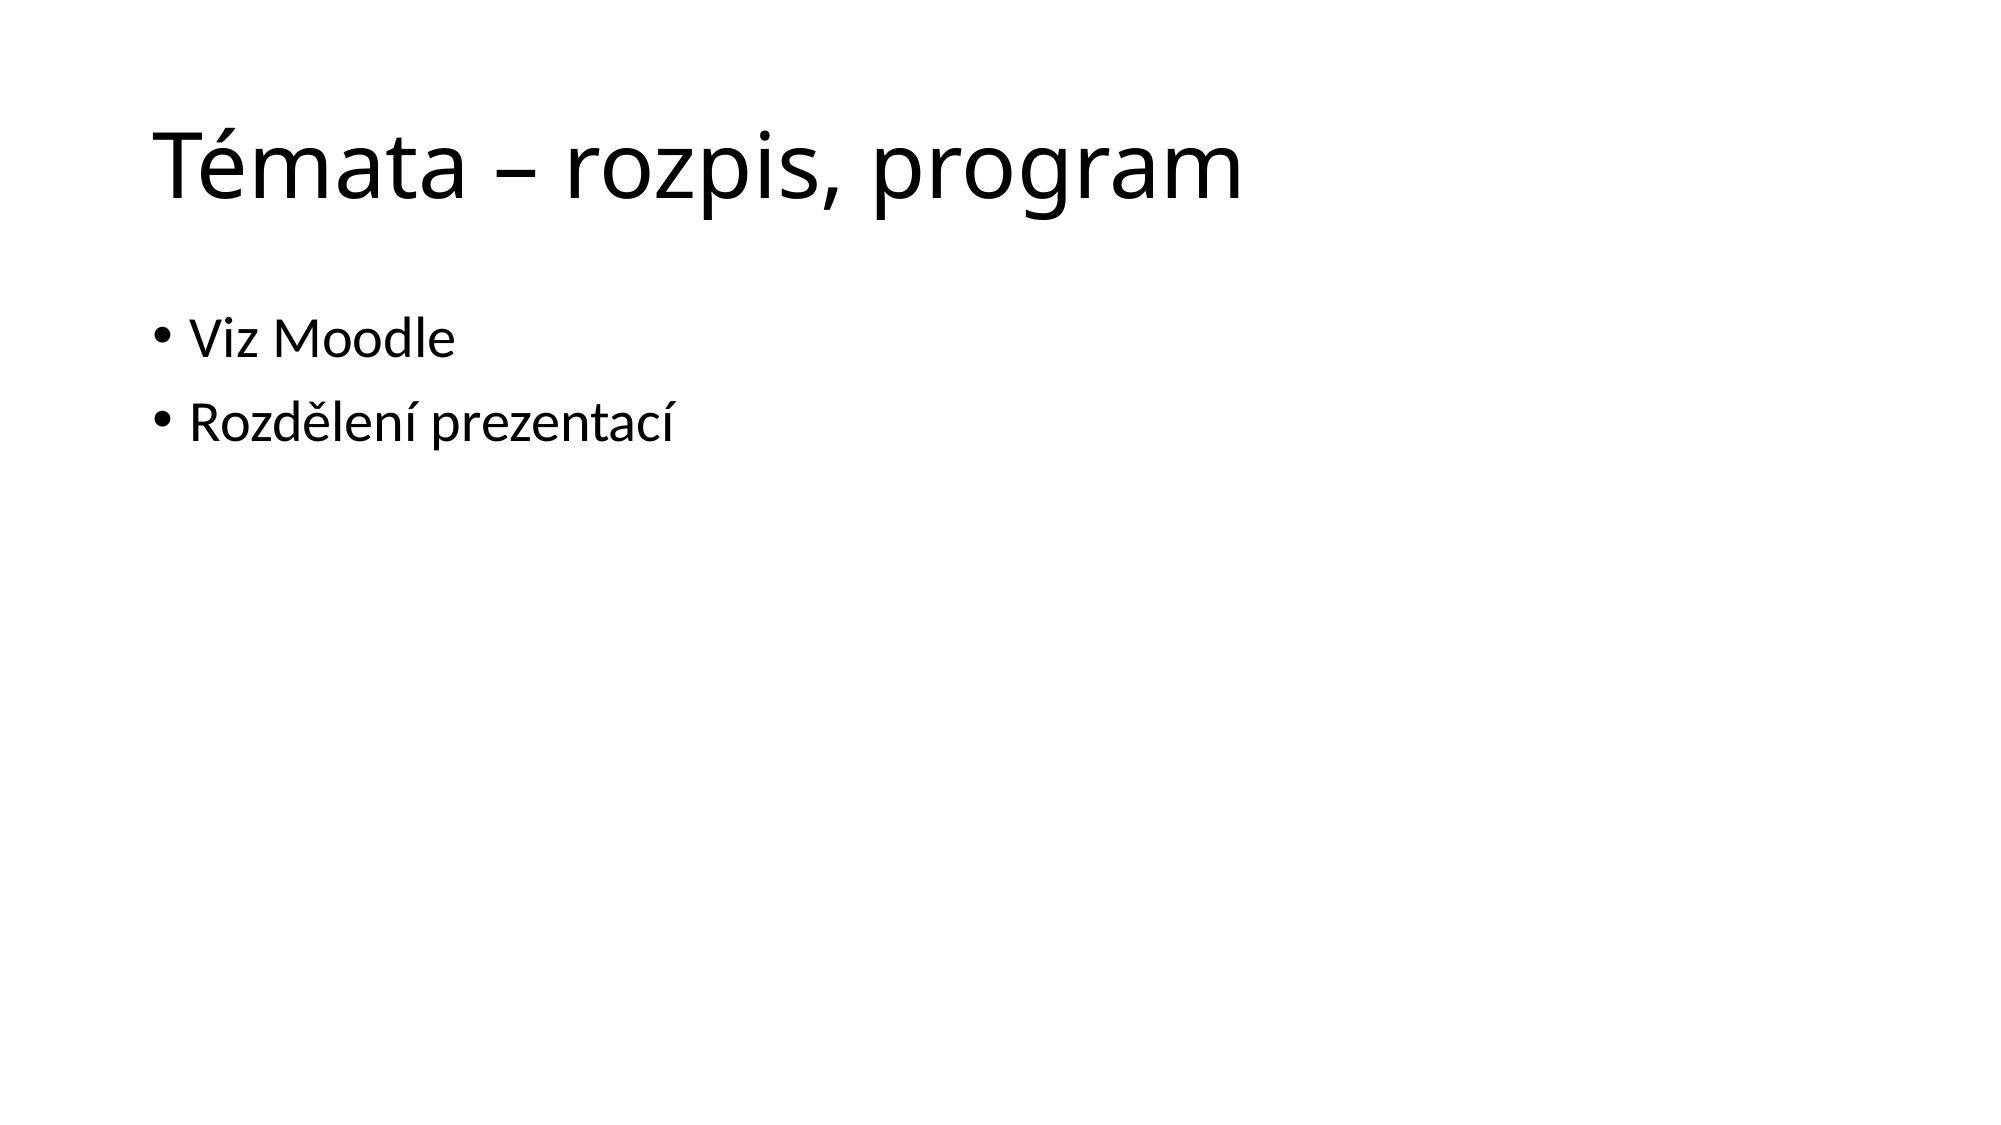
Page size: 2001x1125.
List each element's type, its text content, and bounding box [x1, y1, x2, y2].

title Témata – rozpis, program [137, 59, 1863, 278]
list Viz Moodle Rozdělení prezentací [137, 299, 1863, 1014]
